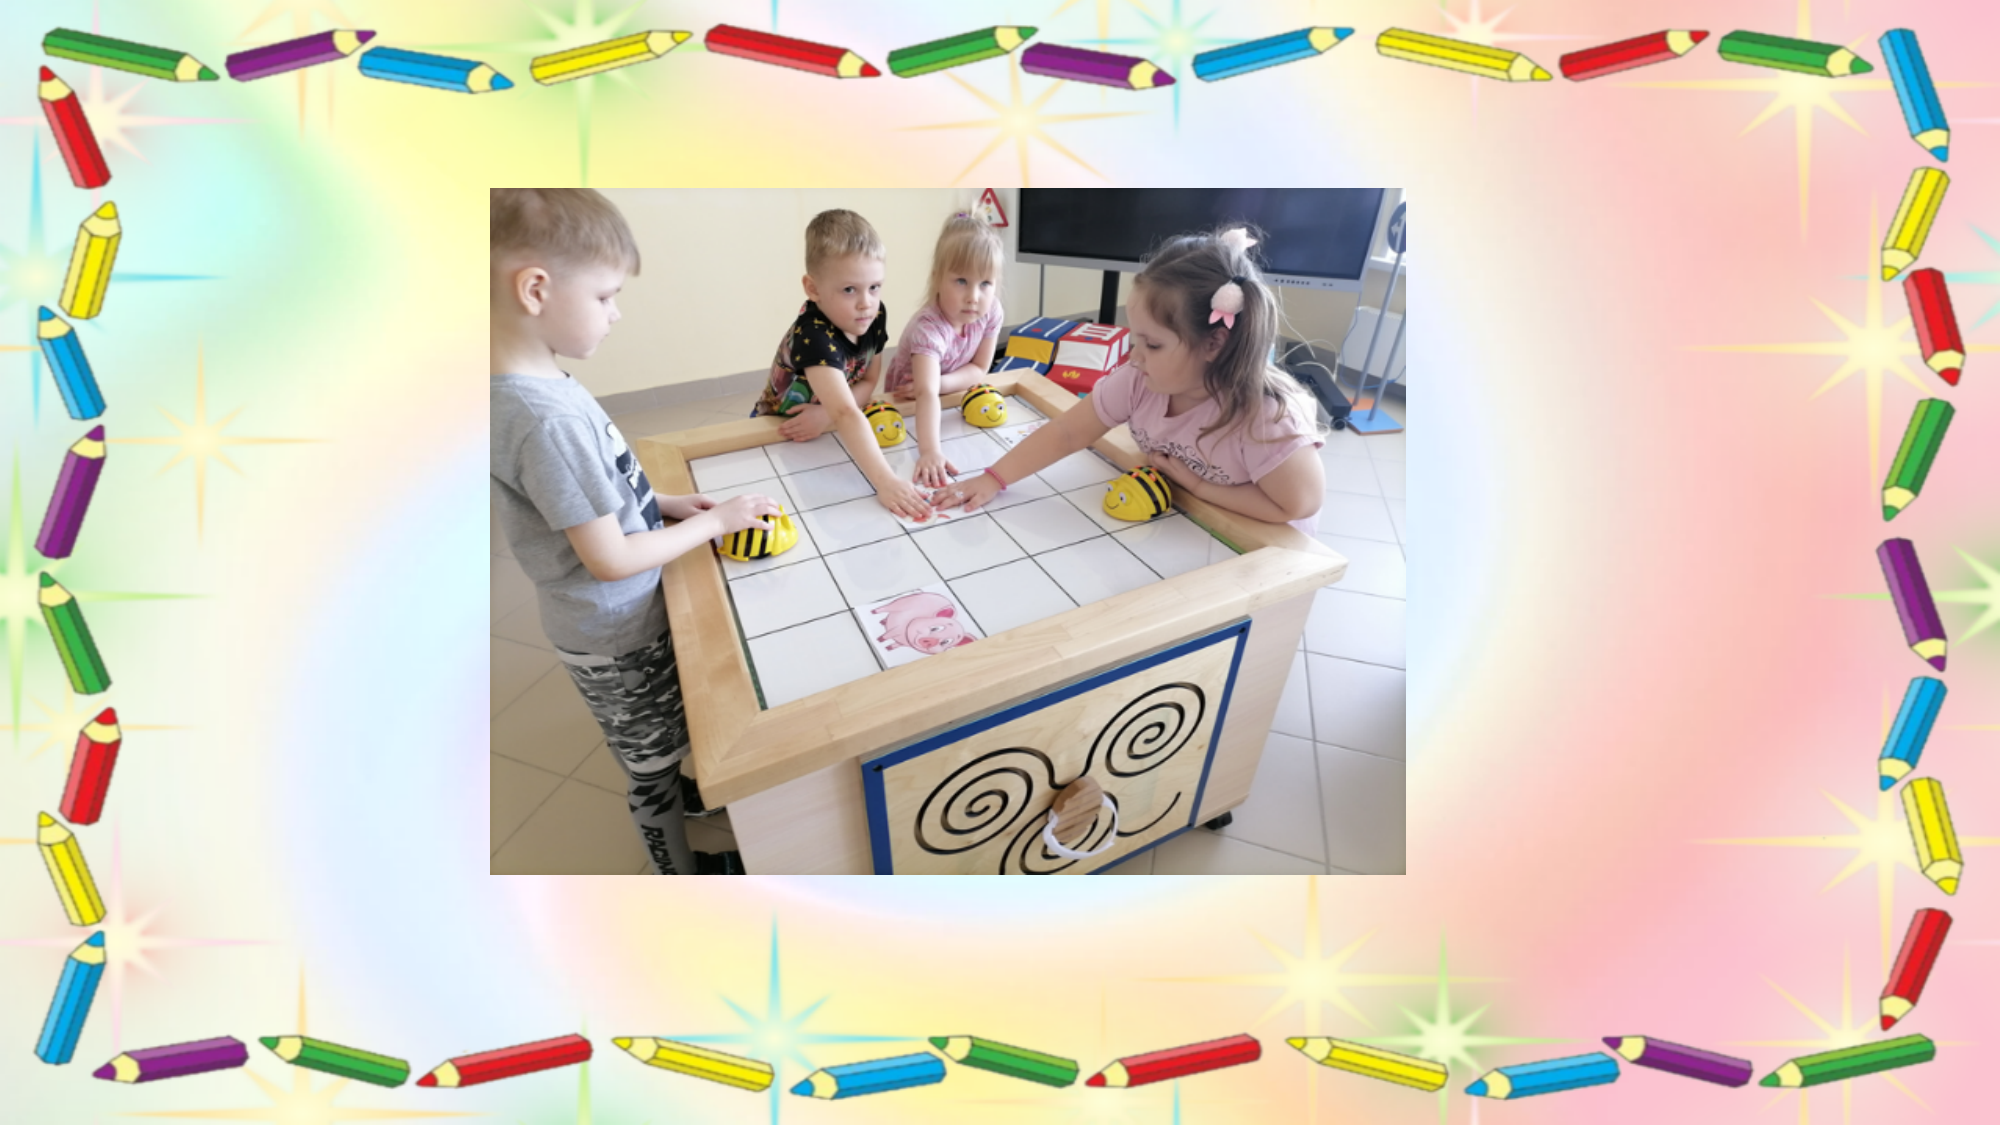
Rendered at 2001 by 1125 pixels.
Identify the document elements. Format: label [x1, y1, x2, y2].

picture [490, 187, 1406, 875]
list [0, 0, 2000, 1125]
